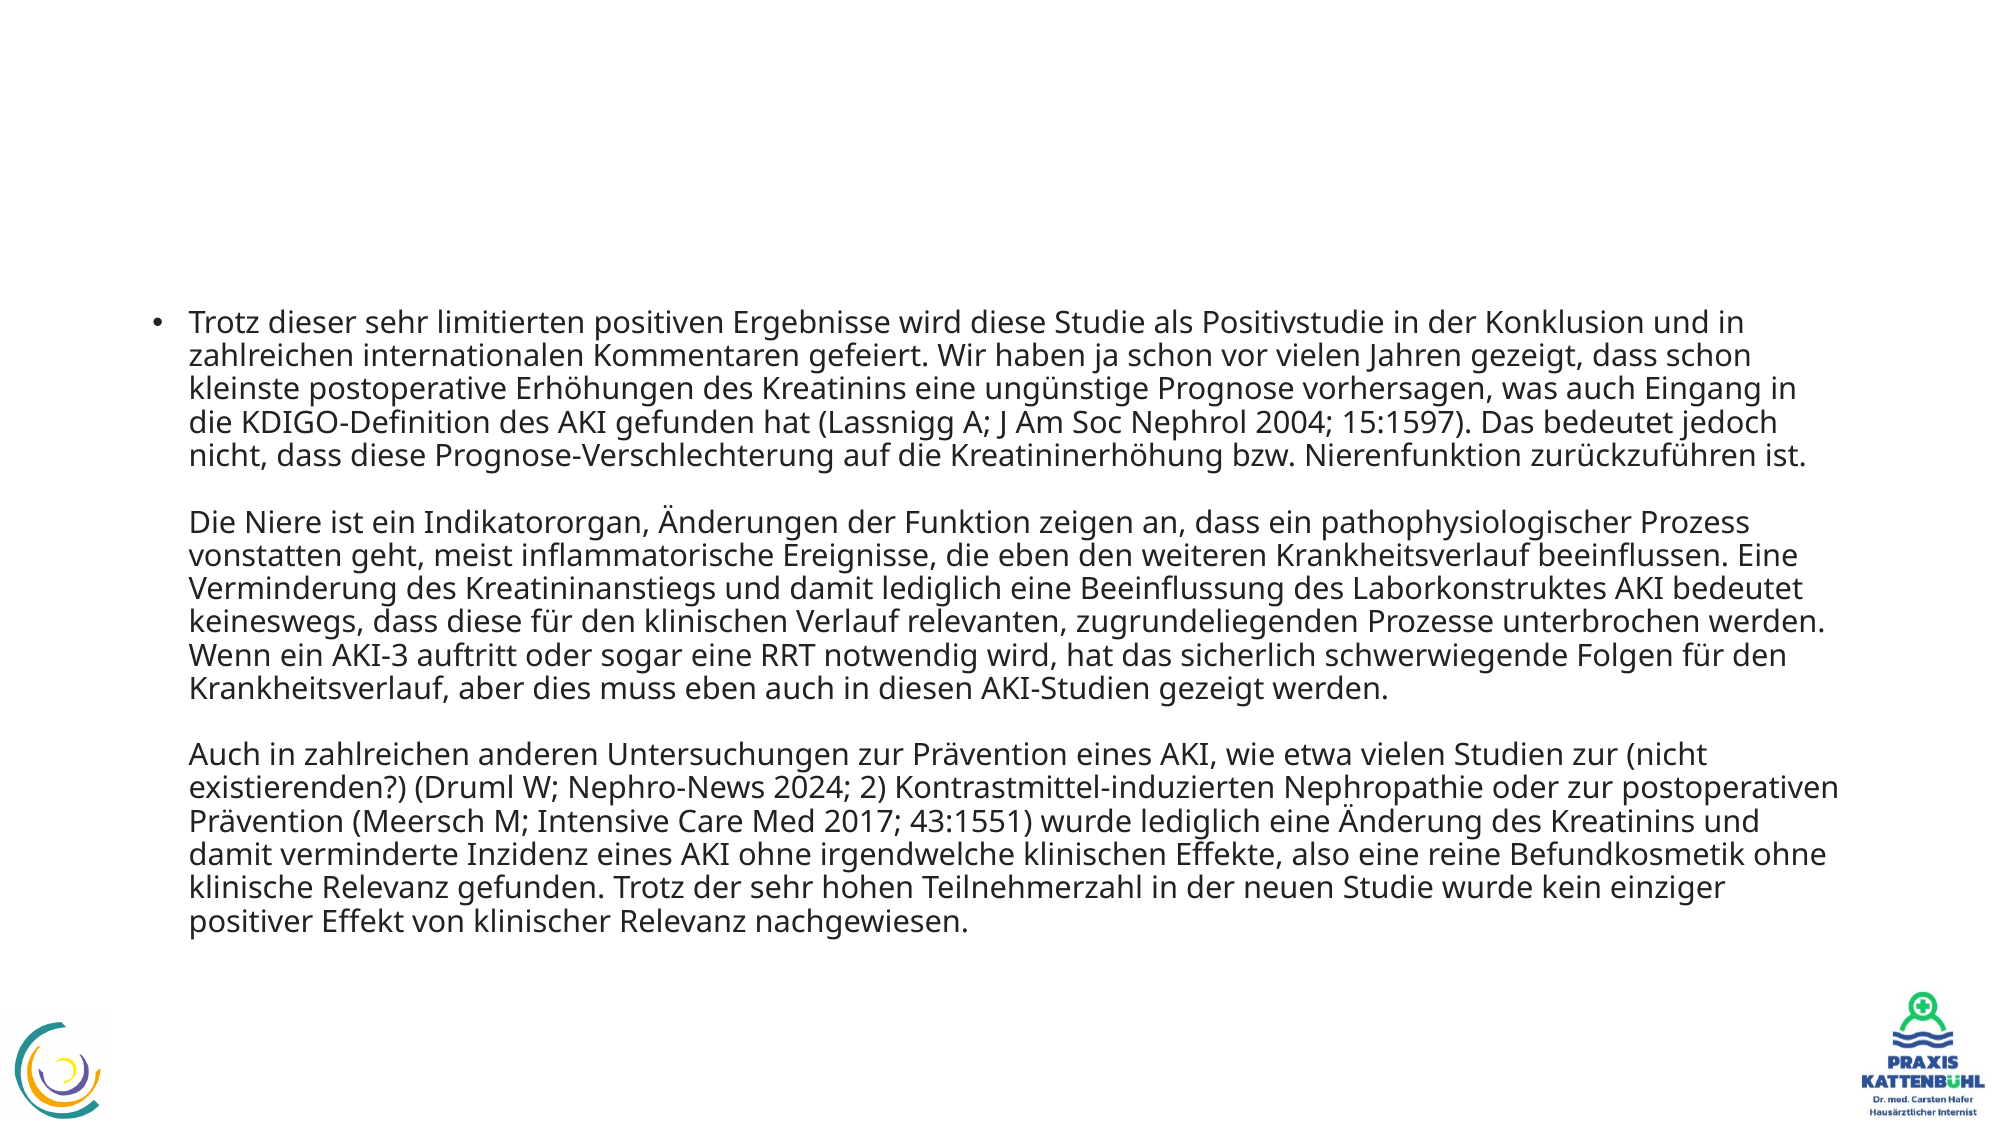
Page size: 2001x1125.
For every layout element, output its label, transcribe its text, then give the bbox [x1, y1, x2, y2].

list Trotz dieser sehr limitierten positiven Ergebnisse wird diese Studie als Positivstudie in der Konklusion und in zahlreichen internationalen Kommentaren gefeiert. Wir haben ja schon vor vielen Jahren gezeigt, dass schon kleinste postoperative Erhöhungen des Kreatinins eine ungünstige Prognose vorhersagen, was auch Eingang in die KDIGO-Definition des AKI gefunden hat (Lassnigg A; J Am Soc Nephrol 2004; 15:1597). Das bedeutet jedoch nicht, dass diese Prognose-Verschlechterung auf die Kreatininerhöhung bzw. Nierenfunktion zurückzuführen ist. Die Niere ist ein Indikatororgan, Änderungen der Funktion zeigen an, dass ein pathophysiologischer Prozess vonstatten geht, meist inflammatorische Ereignisse, die eben den weiteren Krankheitsverlauf beeinflussen. Eine Verminderung des Kreatininanstiegs und damit lediglich eine Beeinflussung des Laborkon­struktes AKI bedeutet keineswegs, dass diese für den klinischen Verlauf relevanten, zugrundeliegenden Prozesse unterbrochen werden. Wenn ein AKI-3 auftritt oder sogar eine RRT notwendig wird, hat das sicherlich schwerwiegende Folgen für den Krankheitsverlauf, aber dies muss eben auch in diesen AKI-Studien gezeigt werden. Auch in zahlreichen anderen Untersuchungen zur Prävention eines AKI, wie etwa vielen Studien zur (nicht existierenden?) (Druml W; Nephro-News 2024; 2) Kontrastmittel-induzierten Nephropathie oder zur postoperativen Prävention (Meersch M; Intensive Care Med 2017; 43:1551) wurde lediglich eine Änderung des Kreatinins und damit verminderte Inzidenz eines AKI ohne irgendwelche klinischen Effekte, also eine reine Befundkosmetik ohne klinische Relevanz gefunden. Trotz der sehr hohen Teilnehmerzahl in der neuen Studie wurde kein einziger positiver Effekt von klinischer Relevanz nachgewiesen. [137, 299, 1863, 1014]
picture [1846, 986, 2000, 1125]
picture [0, 1013, 113, 1119]
